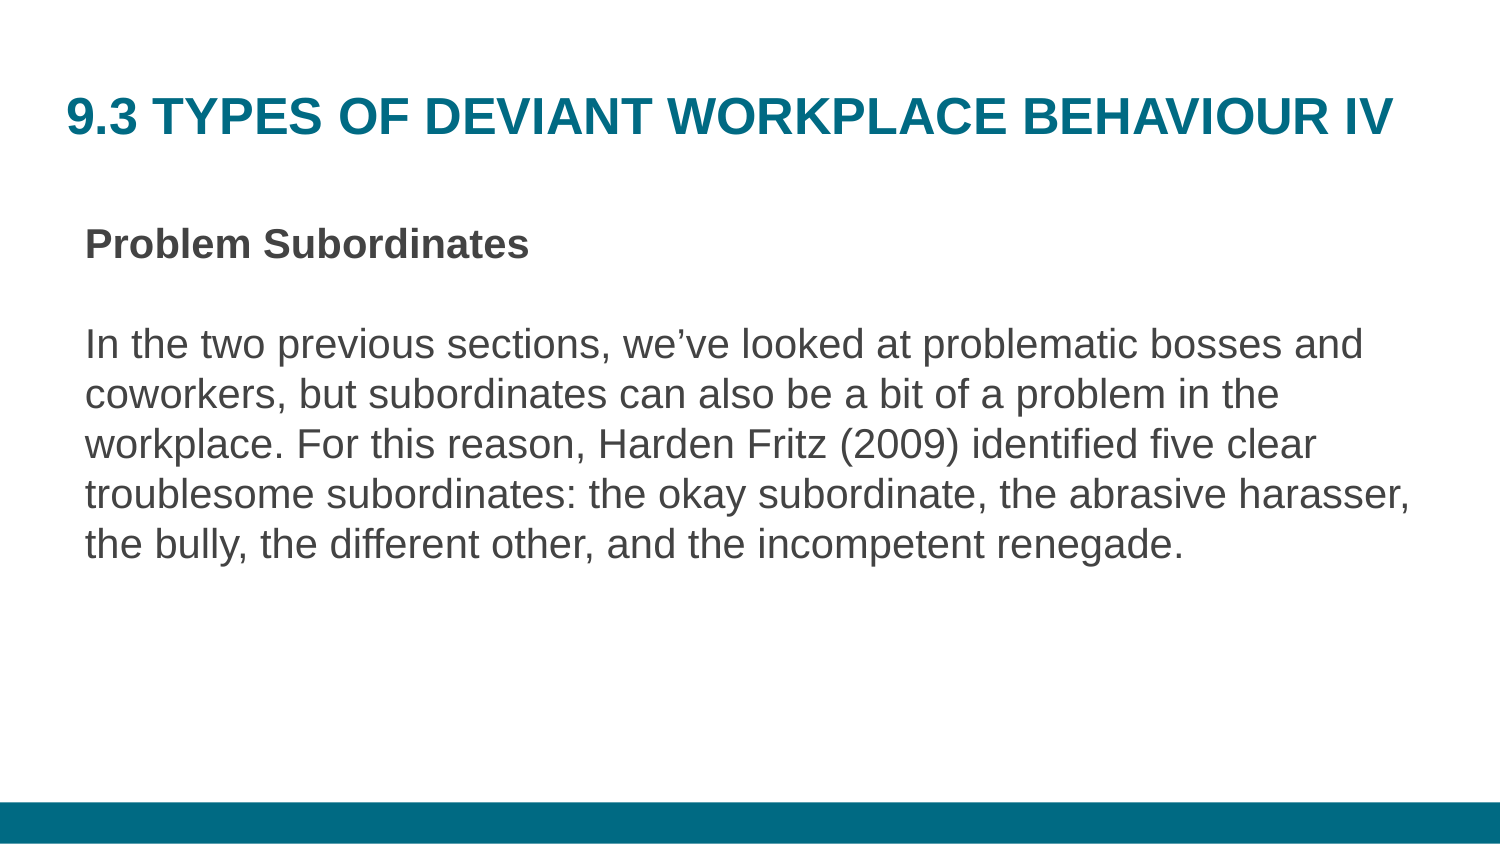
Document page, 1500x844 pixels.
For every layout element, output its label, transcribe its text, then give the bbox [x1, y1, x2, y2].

list Problem Subordinates In the two previous sections, we’ve looked at problematic bosses and coworkers, but subordinates can also be a bit of a problem in the workplace. For this reason, Harden Fritz (2009) identified five clear troublesome subordinates: the okay subordinate, the abrasive harasser, the bully, the different other, and the incompetent renegade. [51, 201, 1449, 750]
title 9.3 TYPES OF DEVIANT WORKPLACE BEHAVIOUR IV [51, 67, 1449, 167]
